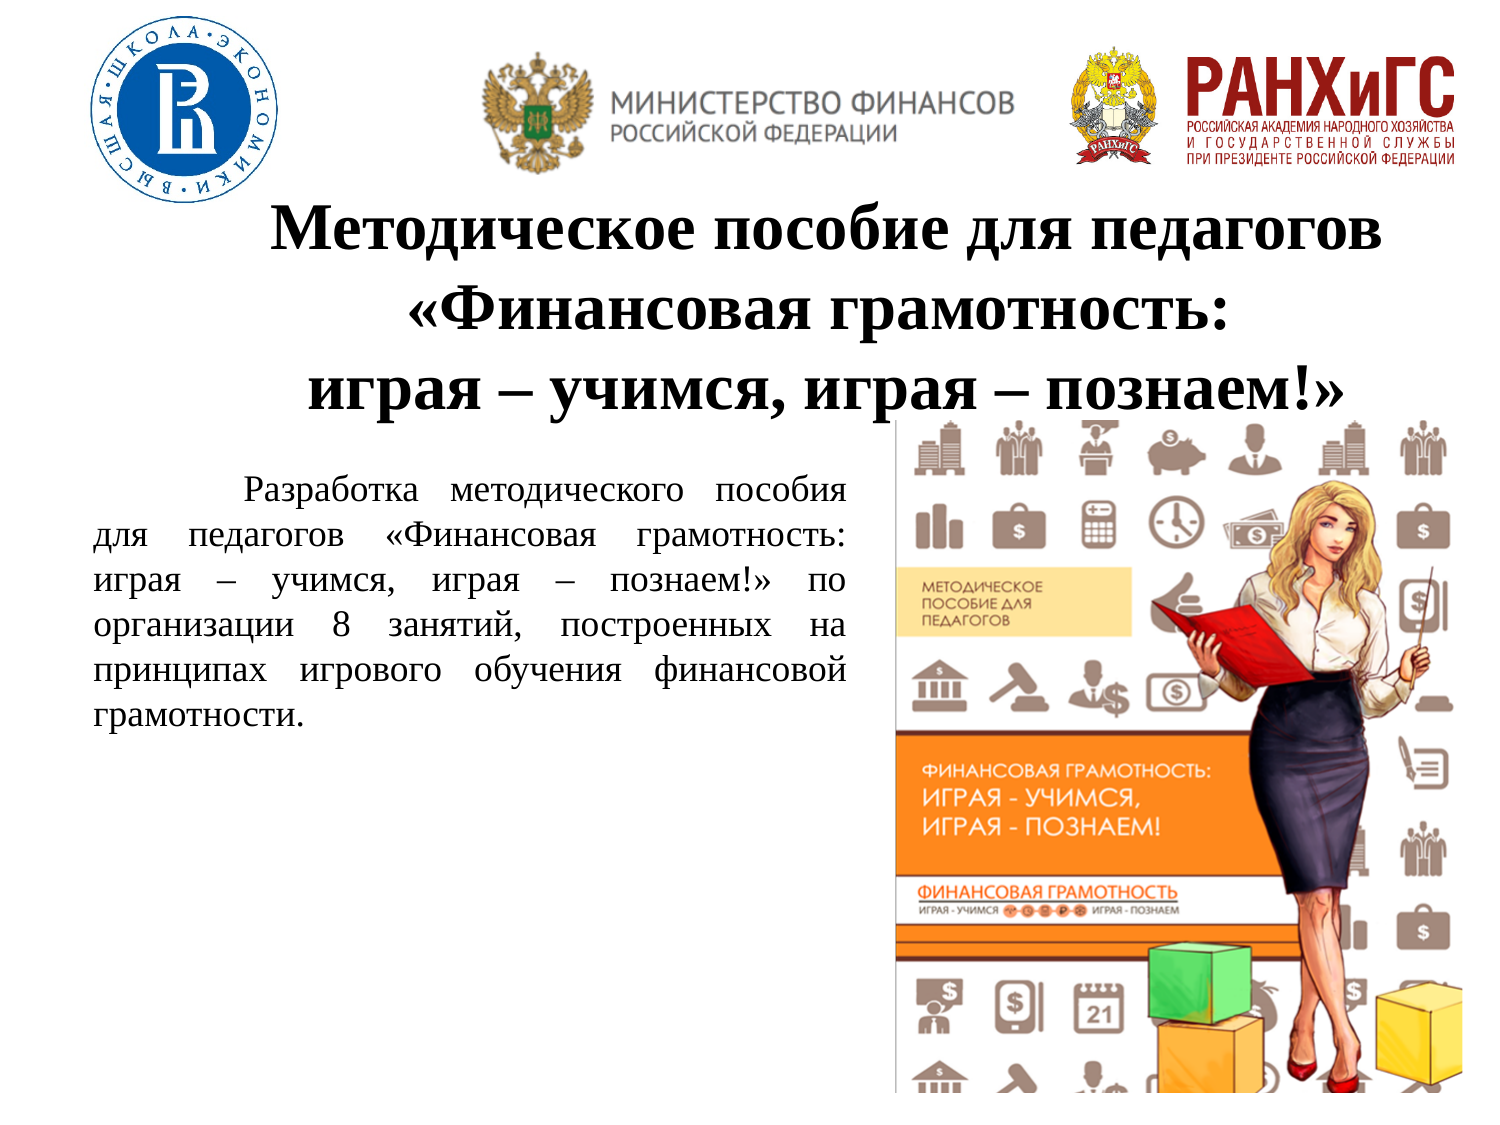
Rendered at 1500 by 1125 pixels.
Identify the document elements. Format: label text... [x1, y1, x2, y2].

title Методическое пособие для педагогов «Финансовая грамотность: играя – учимся, играя – познаем!» [202, 231, 1454, 374]
picture [895, 420, 1463, 1093]
list Разработка методического пособия для педагогов «Финансовая грамотность: играя – учимся, играя – познаем!» по организации 8 занятий, построенных на принципах игрового обучения финансовой грамотности. [78, 456, 863, 946]
picture [83, 15, 283, 209]
picture [470, 26, 1030, 198]
picture [1068, 46, 1463, 176]
